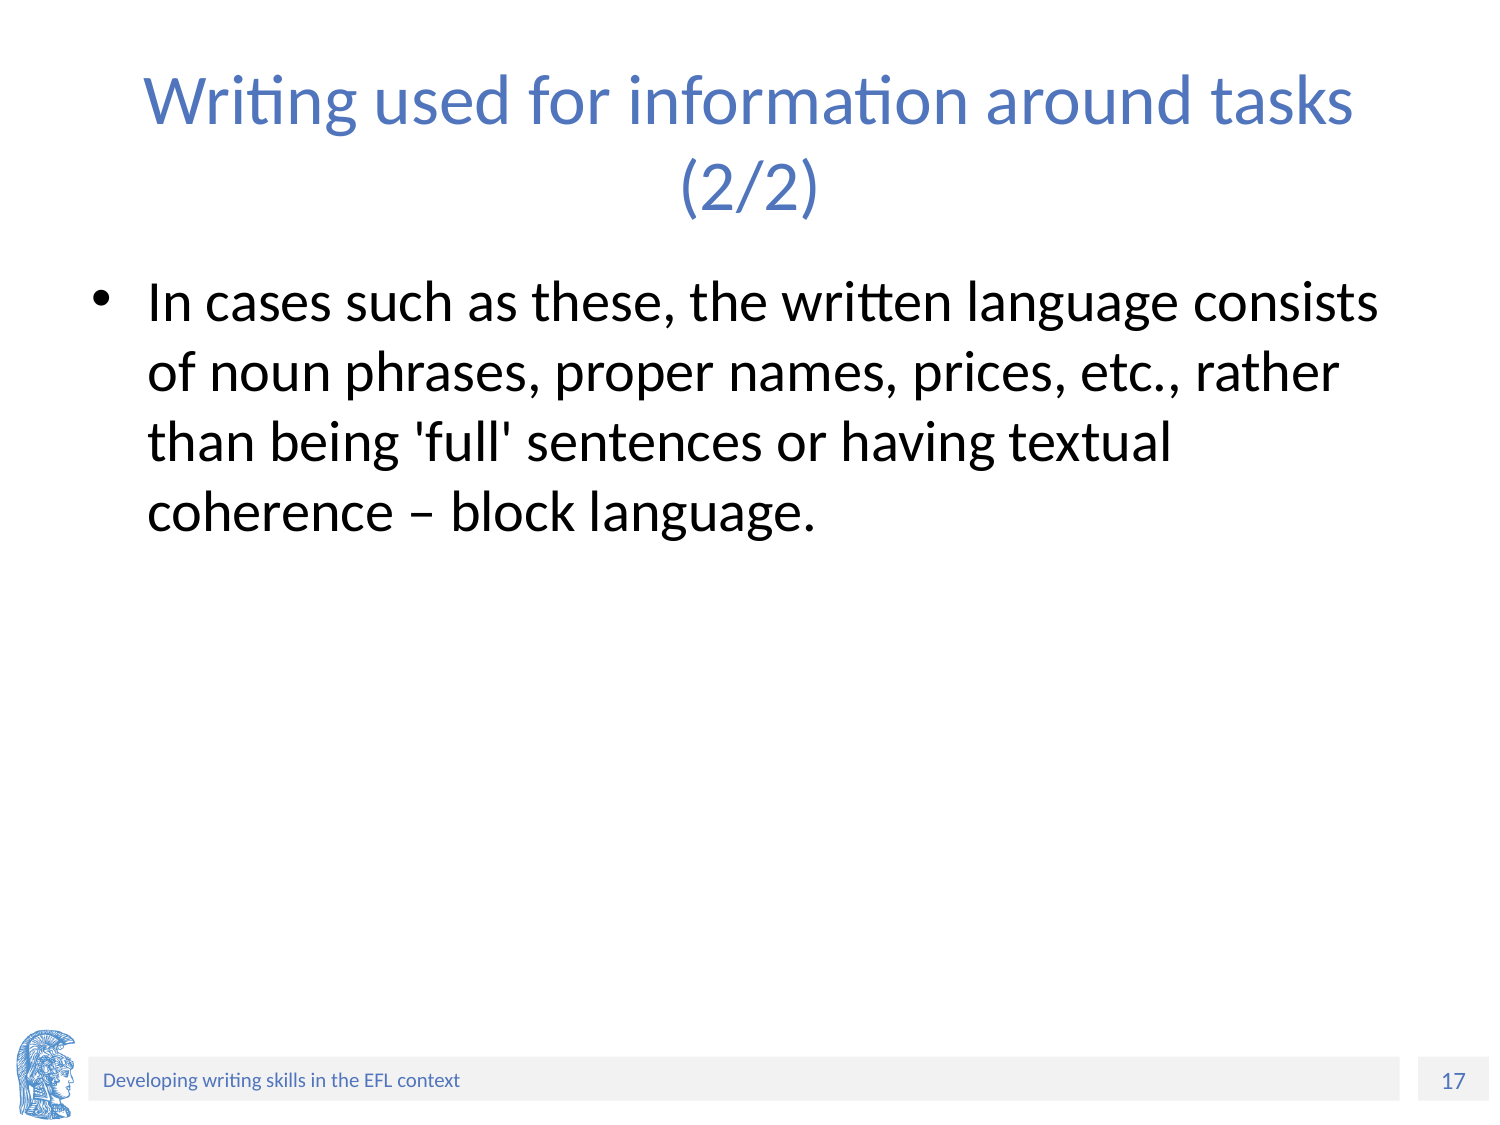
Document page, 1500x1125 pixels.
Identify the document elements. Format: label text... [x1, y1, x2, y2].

picture [9, 1026, 81, 1120]
list In cases such as these, the written language consists of noun phrases, proper names, prices, etc., rather than being 'full' sentences or having textual coherence – block language. [76, 255, 1427, 998]
title Writing used for information around tasks (2/2) [75, 45, 1425, 233]
